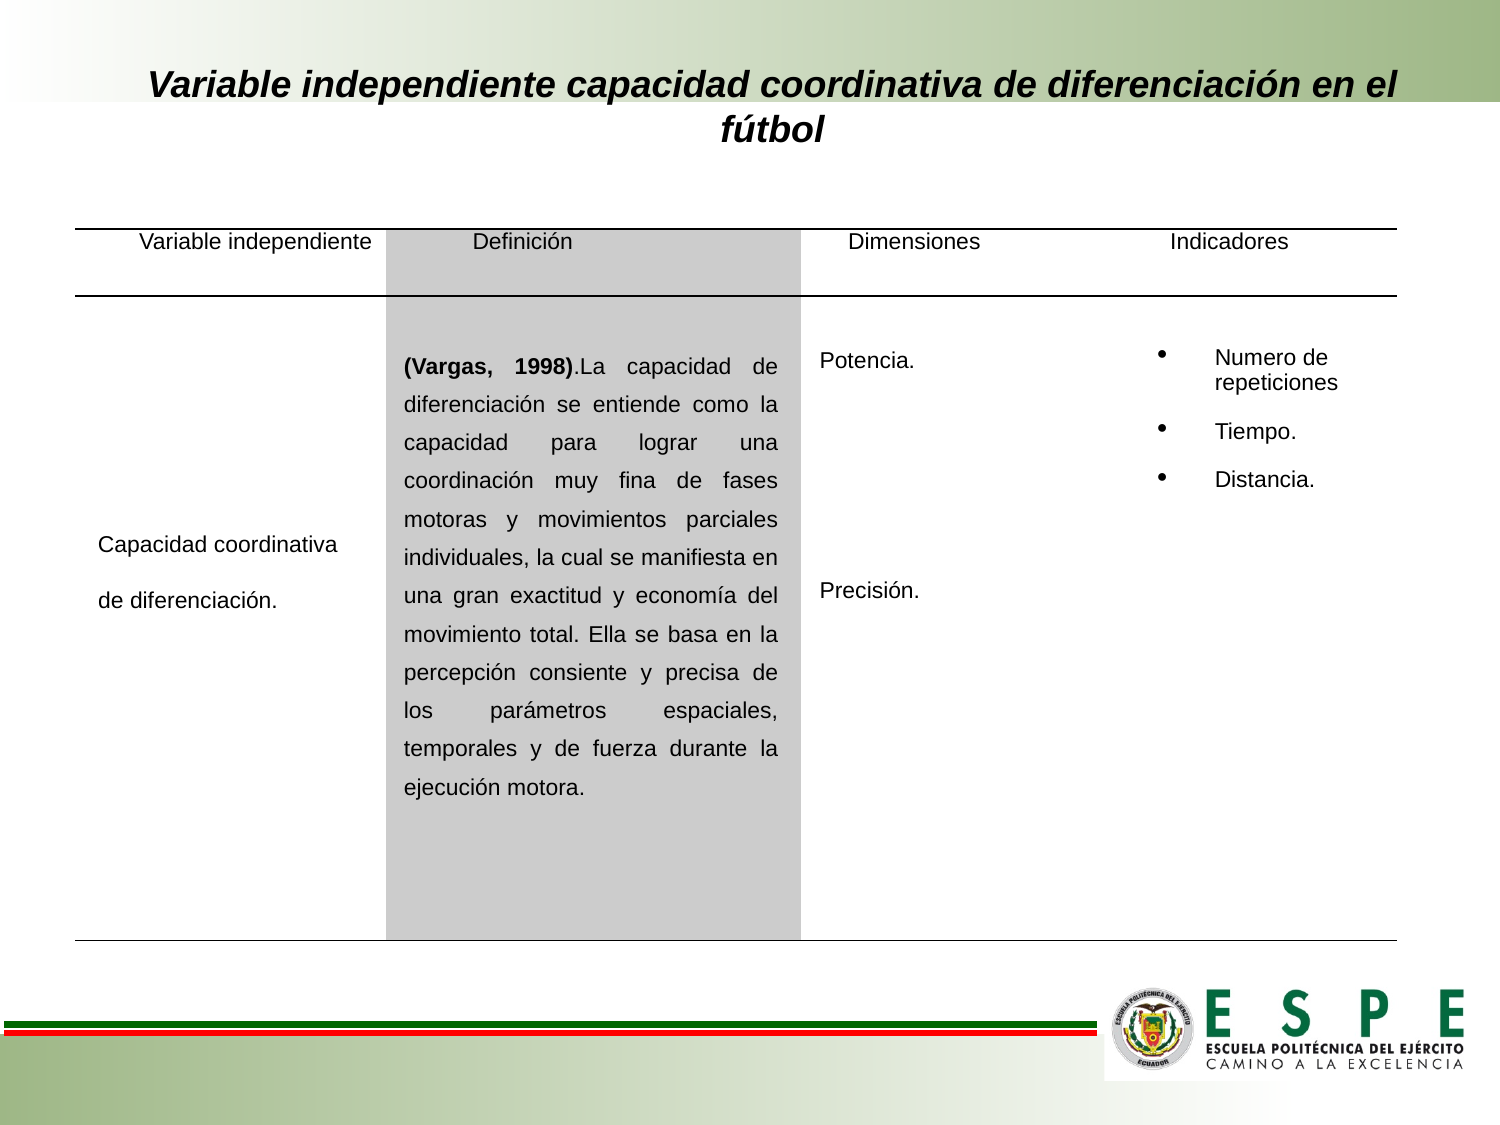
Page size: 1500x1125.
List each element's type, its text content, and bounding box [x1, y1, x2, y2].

table_cell Capacidad coordinativa de diferenciación. [75, 297, 386, 940]
table_cell Numero de repeticiones Tiempo. Distancia. [1148, 297, 1397, 940]
table_header Dimensiones [801, 230, 1148, 295]
picture [1104, 976, 1483, 1081]
table_header Variable independiente [75, 230, 386, 295]
table_header Definición [386, 230, 801, 295]
title Variable independiente capacidad coordinativa de diferenciación en el fútbol [75, 45, 1471, 233]
table_header Indicadores [1148, 230, 1397, 295]
table_cell Potencia. Precisión. [801, 297, 1148, 940]
table_cell (Vargas, 1998).La capacidad de diferenciación se entiende como la capacidad para lograr una coordinación muy fina de fases motoras y movimientos parciales individuales, la cual se manifiesta en una gran exactitud y economía del movimiento total. Ella se basa en la percepción consiente y precisa de los parámetros espaciales, temporales y de fuerza durante la ejecución motora. [386, 297, 801, 940]
